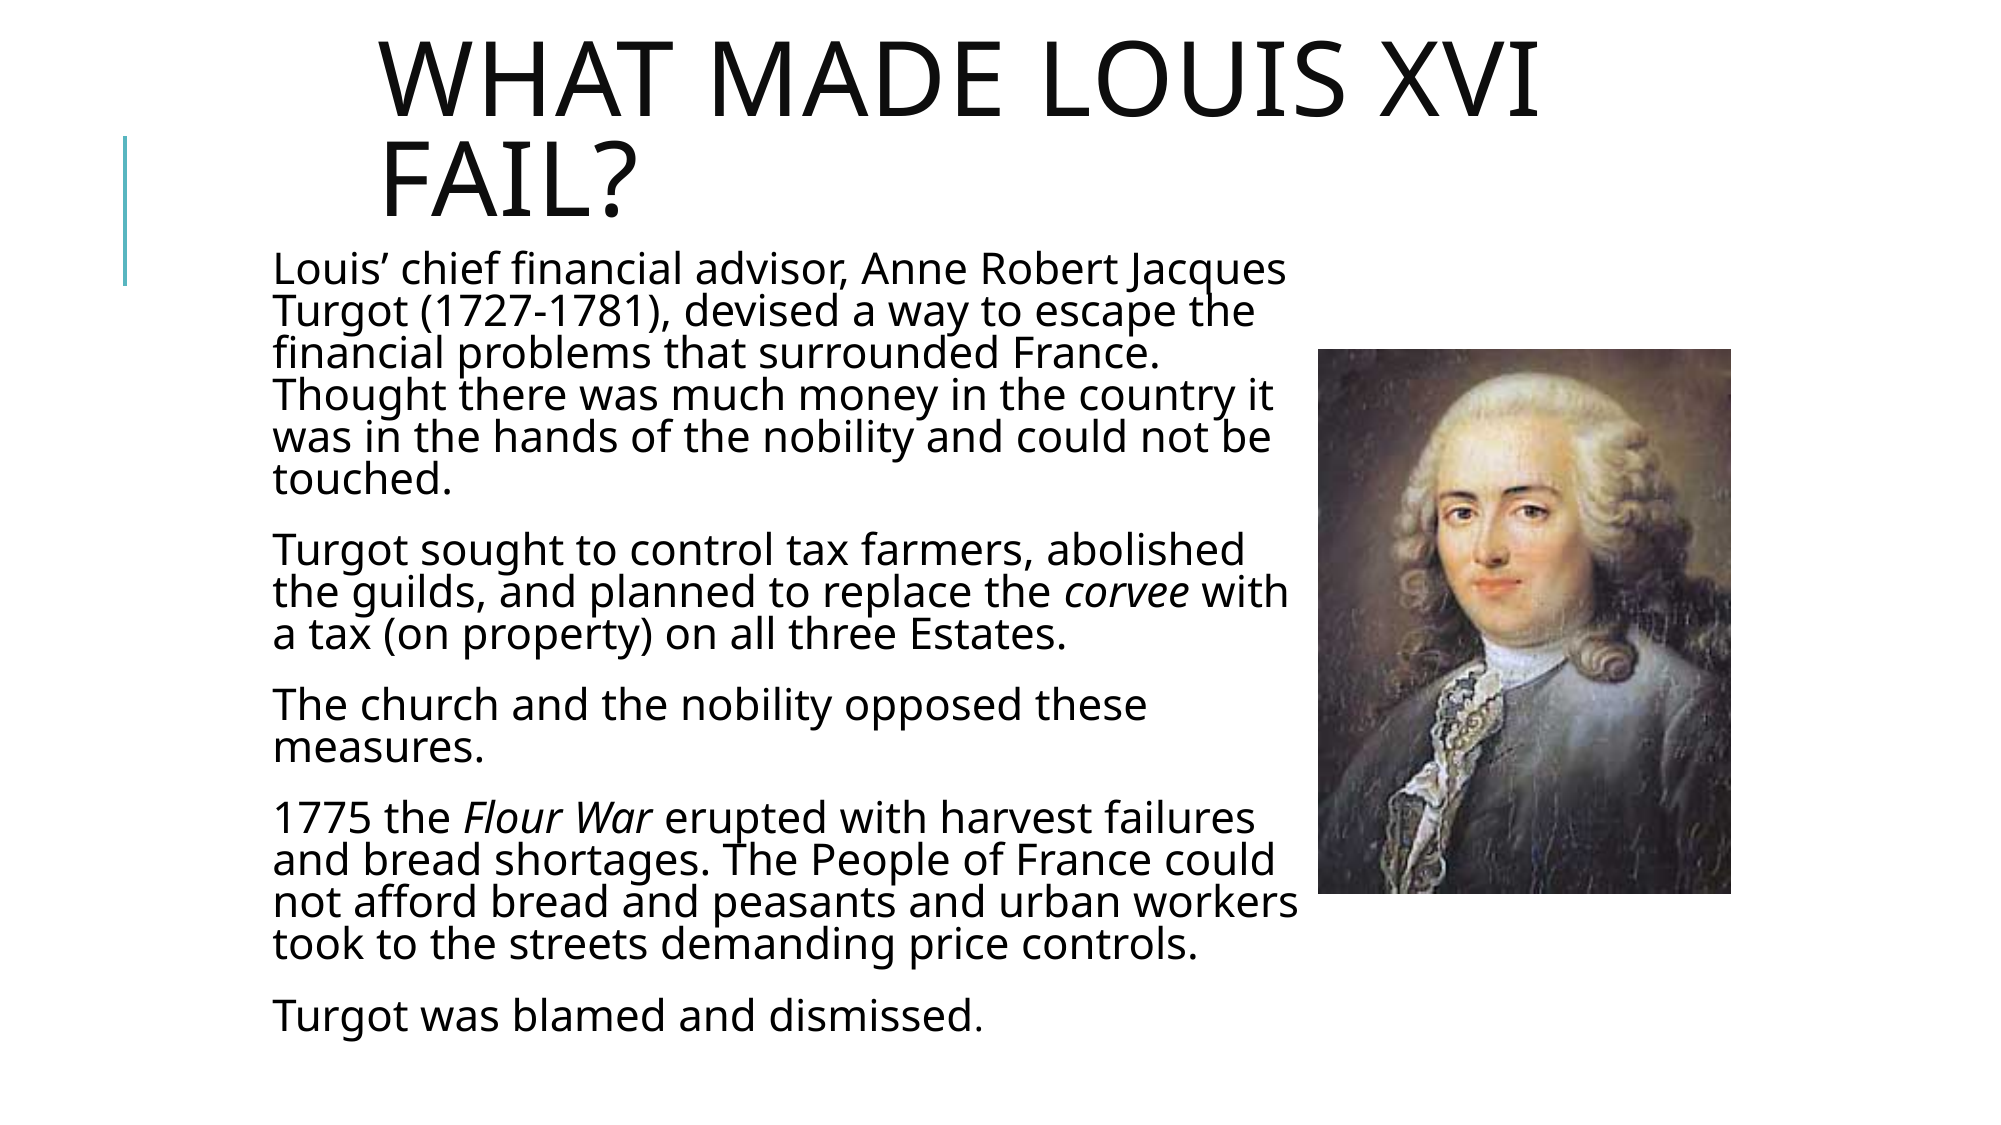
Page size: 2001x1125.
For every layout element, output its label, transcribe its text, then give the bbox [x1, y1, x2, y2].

picture [1318, 349, 1731, 894]
title What made Louis XVI fail? [362, 42, 1638, 231]
list Louis’ chief financial advisor, Anne Robert Jacques Turgot (1727-1781), devised a way to escape the financial problems that surrounded France. Thought there was much money in the country it was in the hands of the nobility and could not be touched. Turgot sought to control tax farmers, abolished the guilds, and planned to replace the corvee with a tax (on property) on all three Estates. The church and the nobility opposed these measures. 1775 the Flour War erupted with harvest failures and bread shortages. The People of France could not afford bread and peasants and urban workers took to the streets demanding price controls. Turgot was blamed and dismissed. [249, 243, 1319, 1125]
